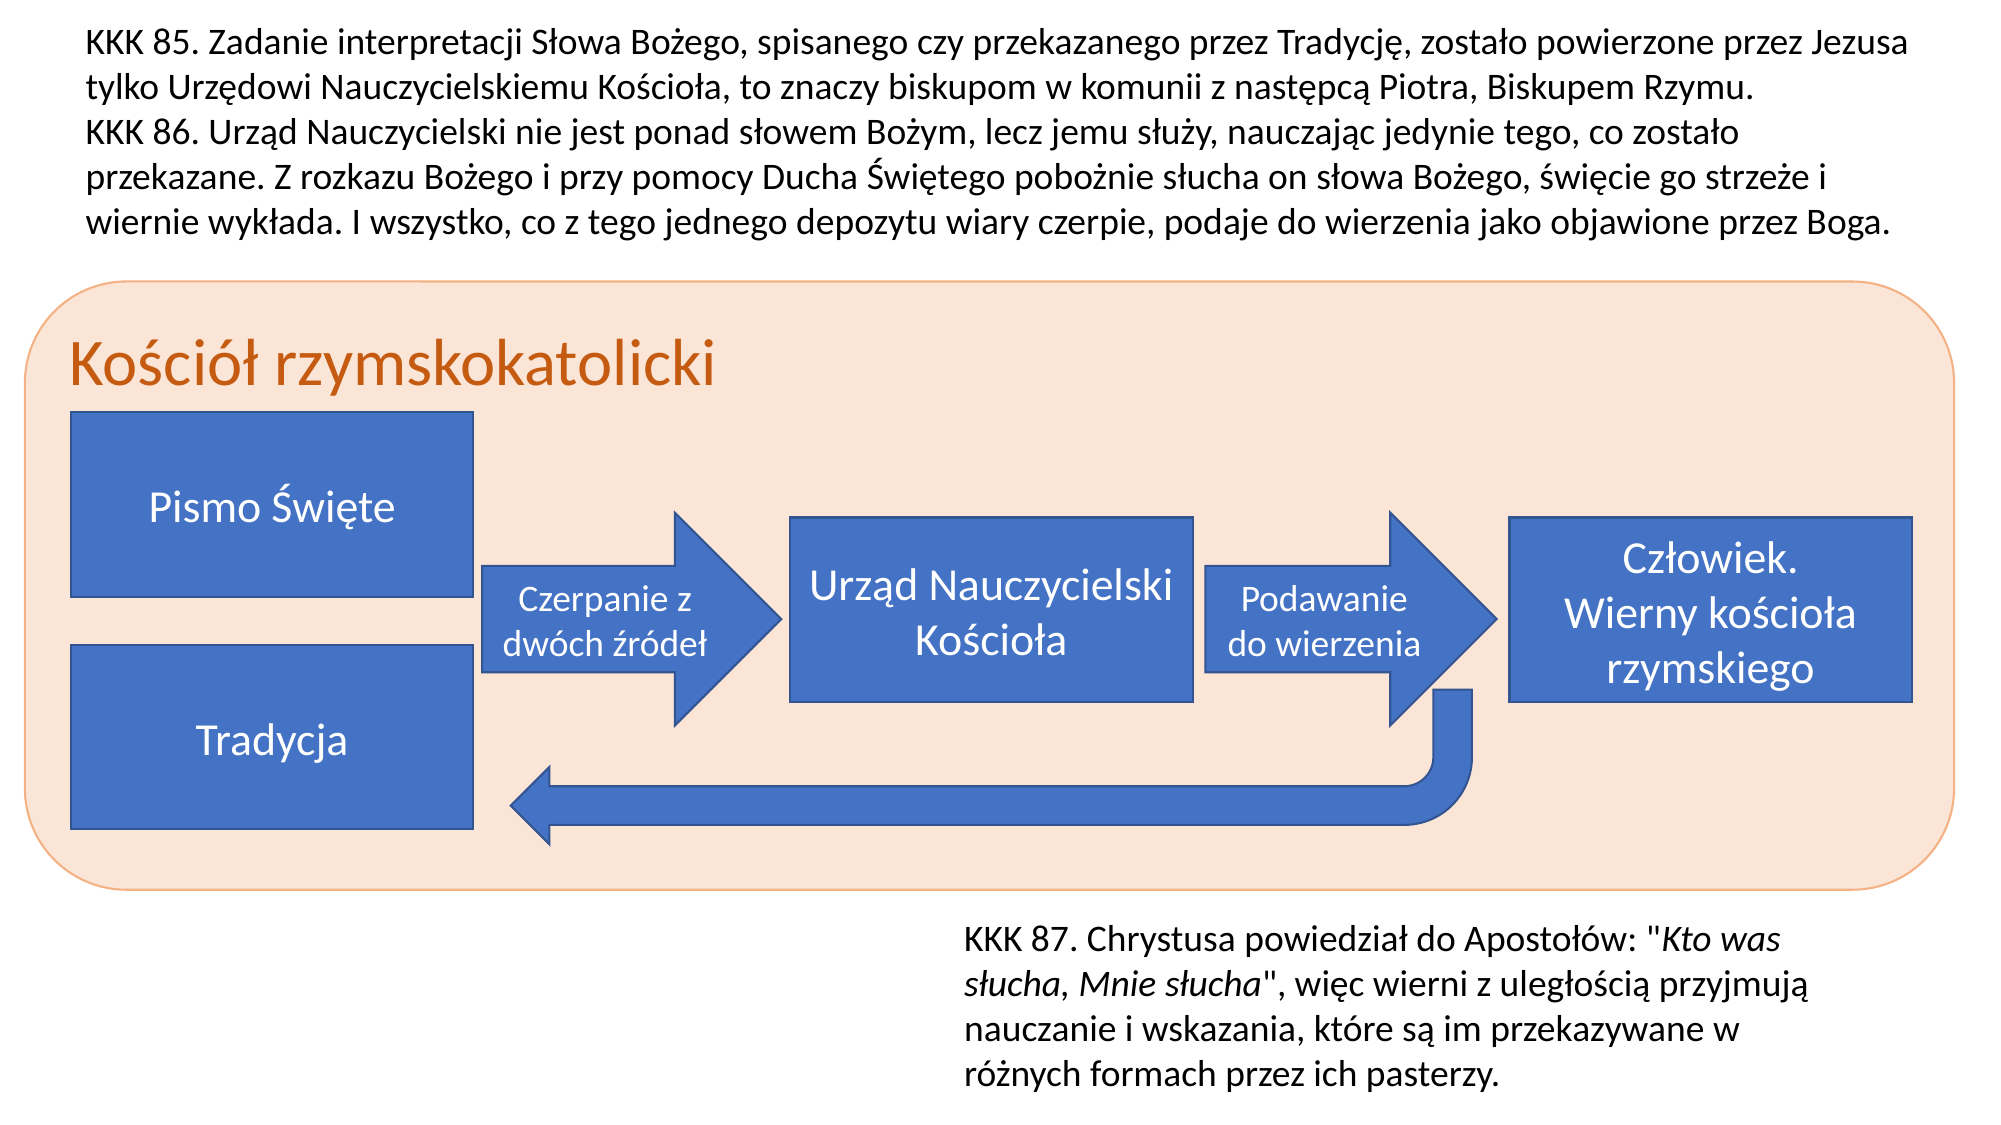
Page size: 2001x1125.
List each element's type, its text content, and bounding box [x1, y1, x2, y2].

text_box [509, 688, 1473, 847]
text_box KKK 85. Zadanie interpretacji Słowa Bożego, spisanego czy przekazanego przez Tradycję, zostało powierzone przez Jezusa tylko Urzędowi Nauczycielskiemu Kościoła, to znaczy biskupom w komunii z następcą Piotra, Biskupem Rzymu. KKK 86. Urząd Nauczycielski nie jest ponad słowem Bożym, lecz jemu służy, nauczając jedynie tego, co zostało przekazane. Z rozkazu Bożego i przy pomocy Ducha Świętego pobożnie słucha on słowa Bożego, święcie go strzeże i wiernie wykłada. I wszystko, co z tego jednego depozytu wiary czerpie, podaje do wierzenia jako objawione przez Boga. [70, 10, 1936, 250]
text_box Urząd Nauczycielski Kościoła [789, 516, 1194, 703]
text_box Kościół rzymskokatolicki [23, 280, 1956, 891]
text_box Człowiek. Wierny kościoła rzymskiego [1508, 516, 1913, 703]
text_box Podawanie do wierzenia [1204, 510, 1499, 729]
text_box KKK 87. Chrystusa powiedział do Apostołów: "Kto was słucha, Mnie słucha", więc wierni z uległością przyjmują nauczanie i wskazania, które są im przekazywane w różnych formach przez ich pasterzy. [949, 907, 1877, 1102]
text_box Czerpanie z dwóch źródeł [481, 510, 783, 729]
text_box Tradycja [70, 644, 474, 830]
text_box Pismo Święte [70, 411, 474, 598]
